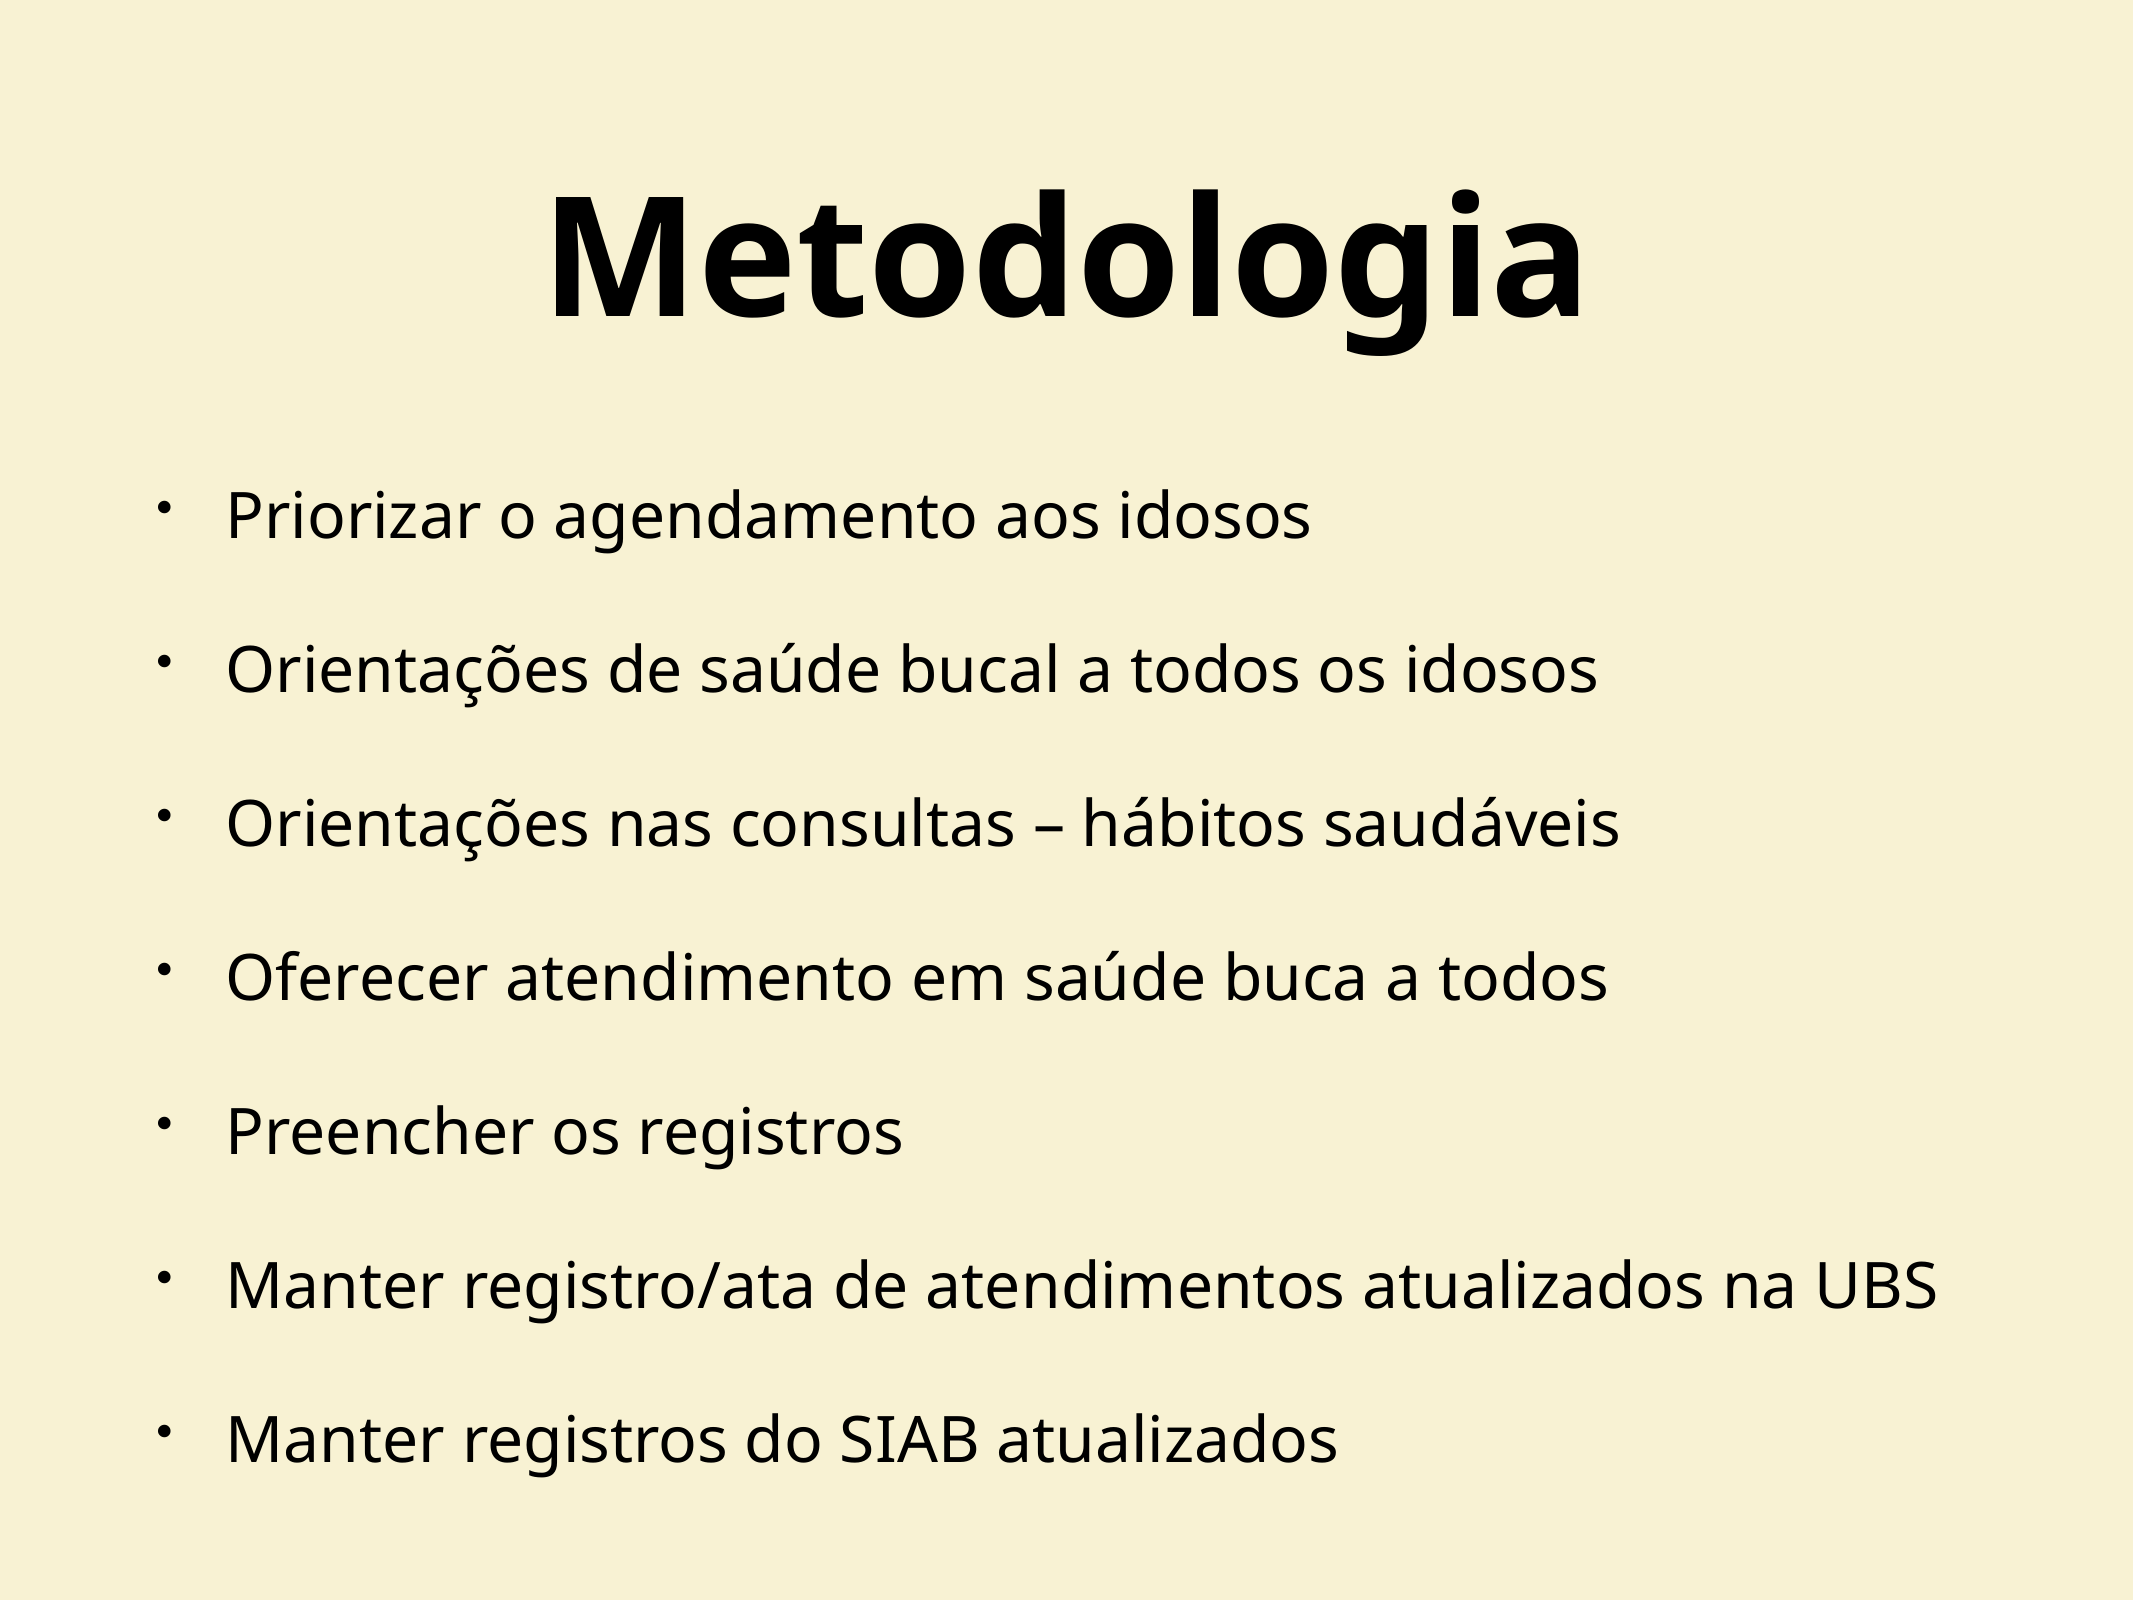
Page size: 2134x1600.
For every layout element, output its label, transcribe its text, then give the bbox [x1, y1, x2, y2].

list Priorizar o agendamento aos idosos Orientações de saúde bucal a todos os idosos Orientações nas consultas – hábitos saudáveis Oferecer atendimento em saúde buca a todos Preencher os registros Manter registro/ata de atendimentos atualizados na UBS Manter registros do SIAB atualizados [155, 473, 1978, 1498]
title Metodologia [155, 72, 1978, 428]
